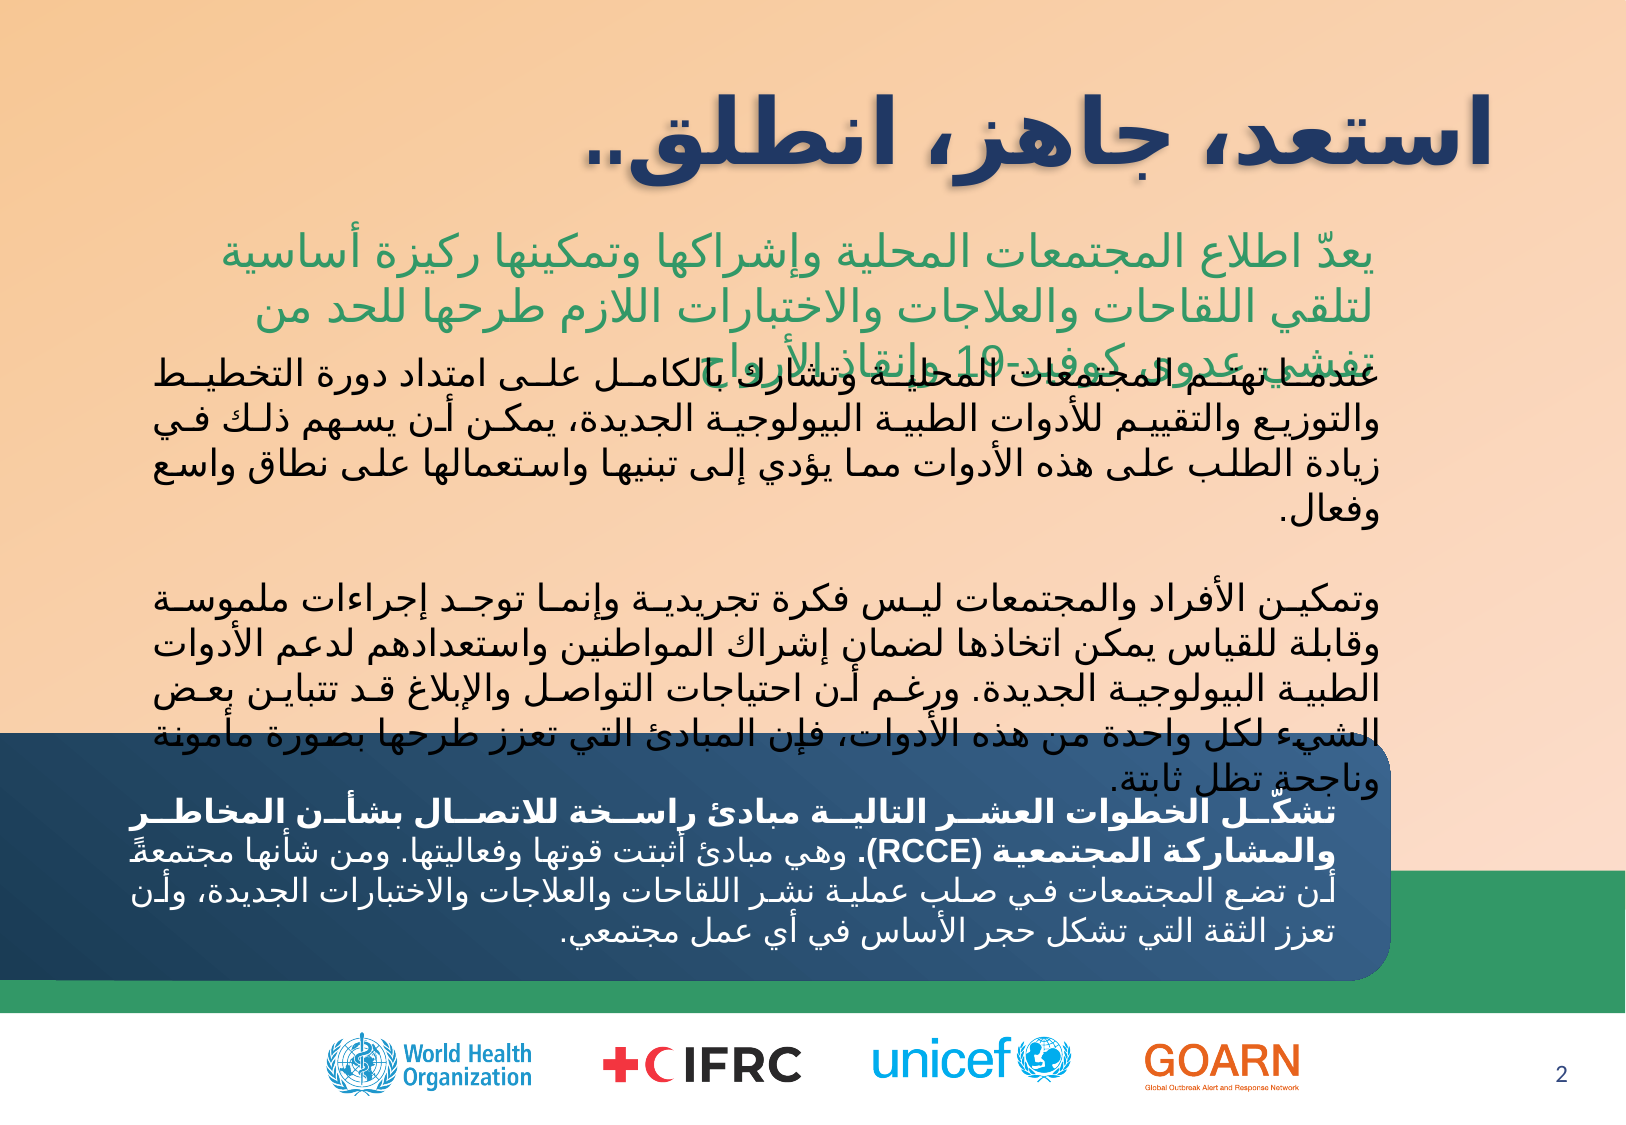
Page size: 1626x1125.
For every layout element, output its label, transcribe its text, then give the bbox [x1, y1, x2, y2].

slide_number 2 [1396, 1042, 1584, 1103]
text_box [0, 732, 1392, 982]
text_box عندما تهتم المجتمعات المحلية وتشارك بالكامل على امتداد دورة التخطيط والتوزيع والتقييم للأدوات الطبية البيولوجية الجديدة، يمكن أن يسهم ذلك في زيادة الطلب على هذه الأدوات مما يؤدي إلى تبنيها واستعمالها على نطاق واسع وفعال. وتمكين الأفراد والمجتمعات ليس فكرة تجريدية وإنما توجد إجراءات ملموسة وقابلة للقياس يمكن اتخاذها لضمان إشراك المواطنين واستعدادهم لدعم الأدوات الطبية البيولوجية الجديدة. ورغم أن احتياجات التواصل والإبلاغ قد تتباين بعض الشيء لكل واحدة من هذه الأدوات، فإن المبادئ التي تعزز طرحها بصورة مأمونة وناجحة تظل ثابتة. [137, 341, 1396, 651]
picture [326, 1032, 1299, 1096]
text_box تشكّل الخطوات العشر التالية مبادئ راسخة للاتصال بشأن المخاطر والمشاركة المجتمعية (RCCE). وهي مبادئ أثبتت قوتها وفعاليتها. ومن شأنها مجتمعةً أن تضع المجتمعات في صلب عملية نشر اللقاحات والعلاجات والاختبارات الجديدة، وأن تعزز الثقة التي تشكل حجر الأساس في أي عمل مجتمعي. [115, 782, 1352, 957]
text_box يعدّ اطلاع المجتمعات المحلية وإشراكها وتمكينها ركيزة أساسية لتلقي اللقاحات والعلاجات والاختبارات اللازم طرحها للحد من تفشي عدوى كوفيد-19 وإنقاذ الأرواح [115, 213, 1391, 366]
title استعد، جاهز، انطلق.. [111, 63, 1514, 207]
